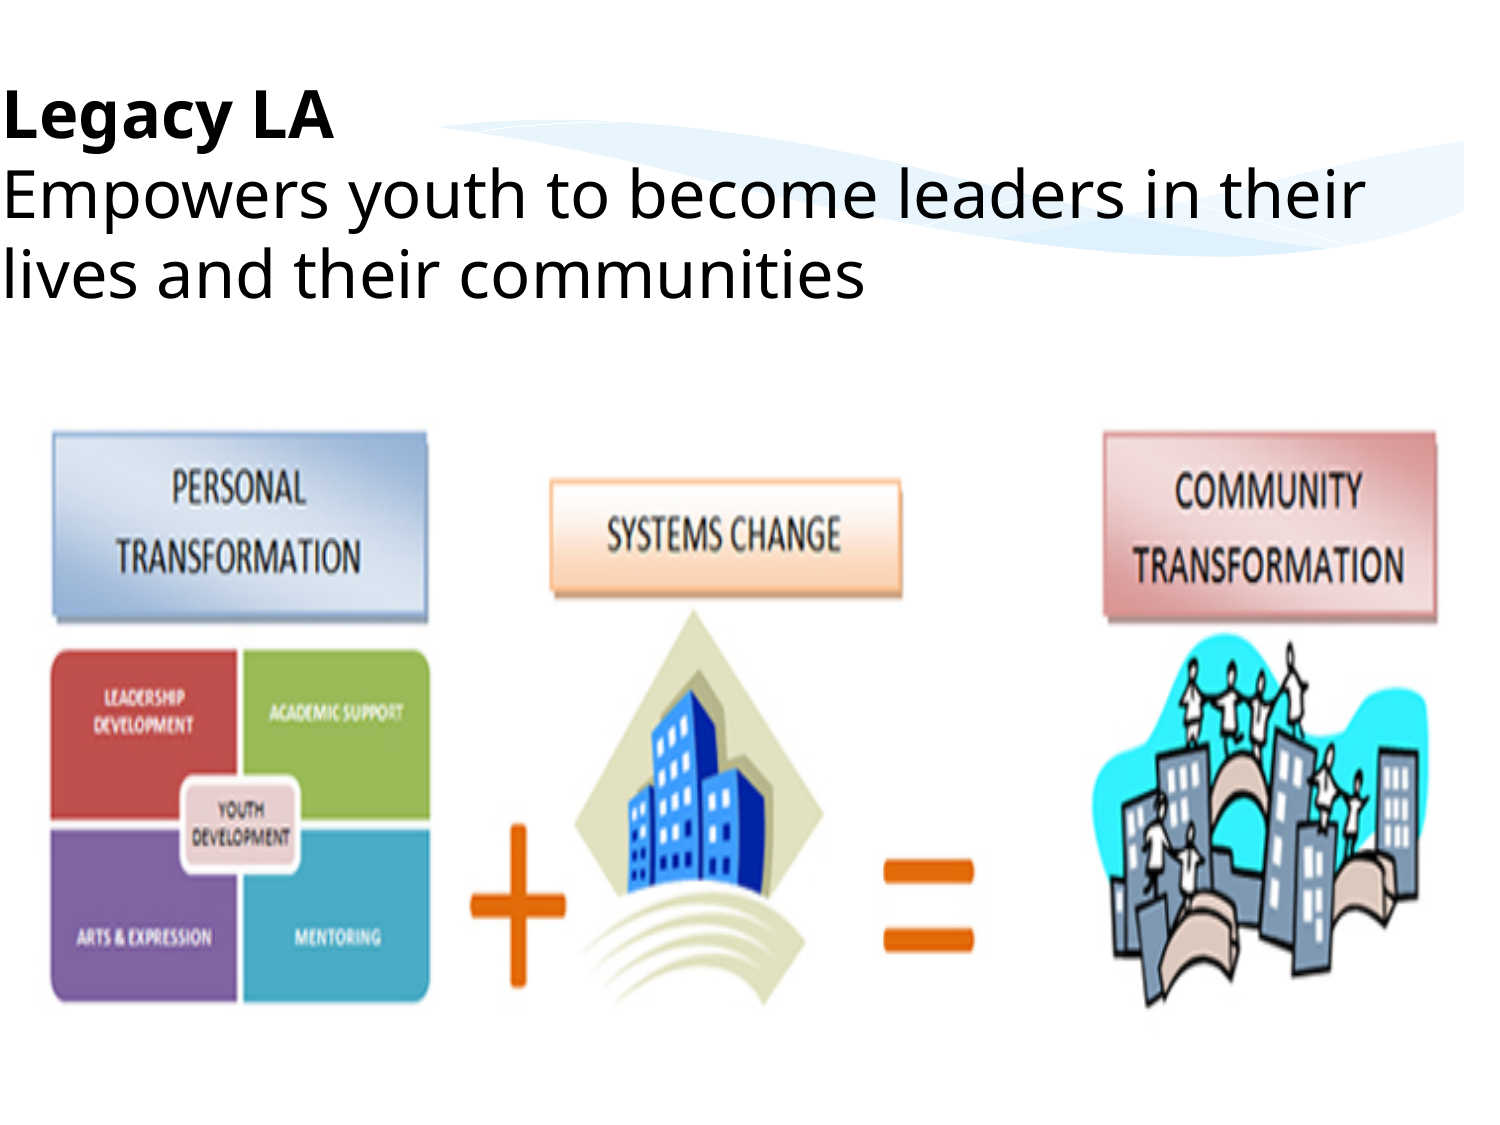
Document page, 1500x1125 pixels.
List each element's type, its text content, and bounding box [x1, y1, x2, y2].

text_box Legacy LA Empowers youth to become leaders in their lives and their communities [0, 64, 1401, 319]
picture [37, 399, 1452, 1063]
